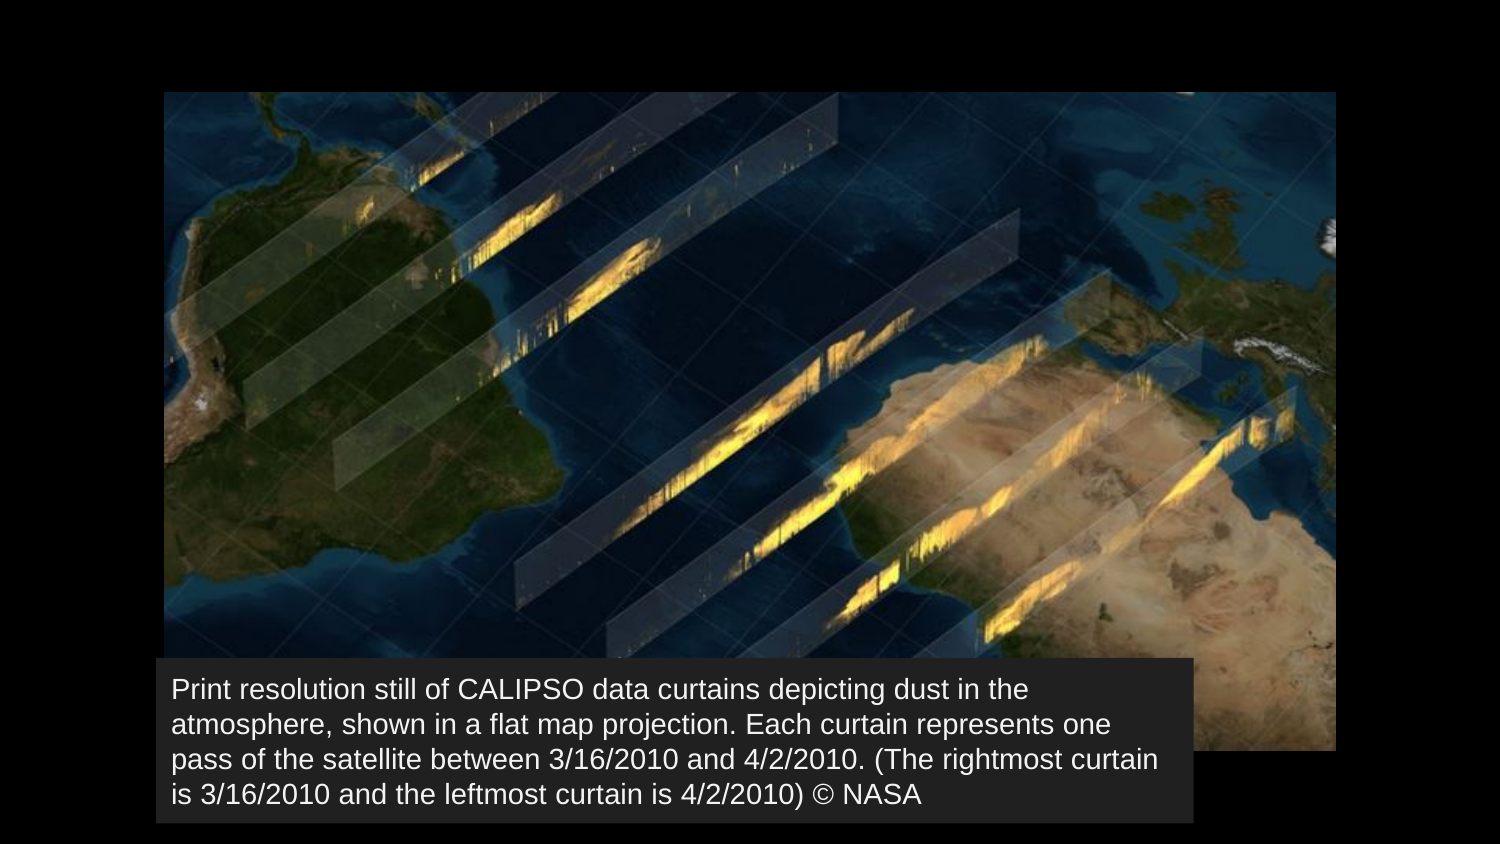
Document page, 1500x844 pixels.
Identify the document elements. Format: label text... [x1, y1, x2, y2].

list Print resolution still of CALIPSO data curtains depicting dust in the atmosphere, shown in a flat map projection. Each curtain represents one pass of the satellite between 3/16/2010 and 4/2/2010. (The rightmost curtain is 3/16/2010 and the leftmost curtain is 4/2/2010) © NASA [156, 657, 1194, 824]
picture [163, 92, 1337, 751]
